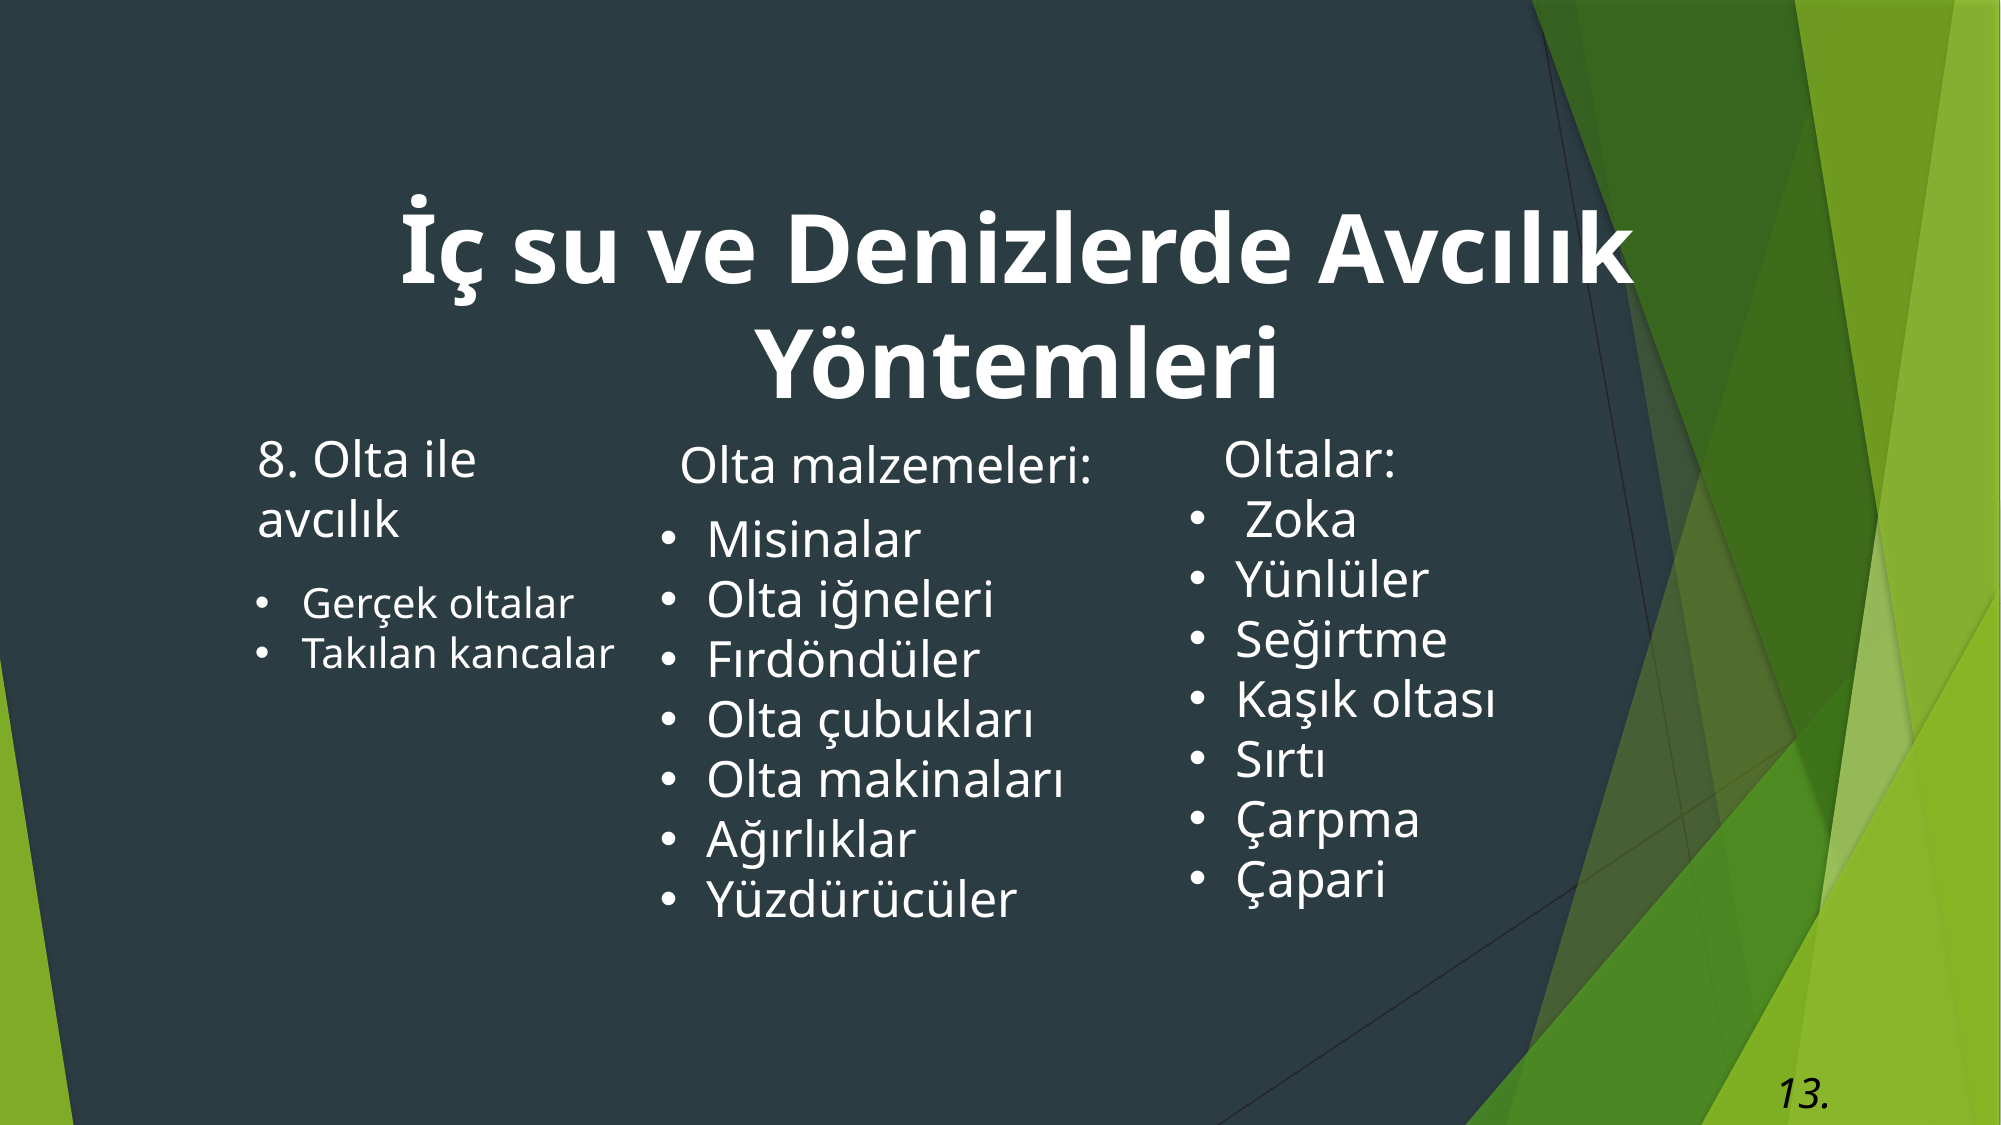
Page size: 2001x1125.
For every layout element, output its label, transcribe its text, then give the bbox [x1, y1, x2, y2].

text_box Zoka Yünlüler Seğirtme Kaşık oltası Sırtı Çarpma Çapari [1174, 479, 1714, 975]
text_box Oltalar: [1209, 419, 1444, 479]
text_box Olta malzemeleri: [664, 426, 1113, 502]
text_box Misinalar Olta iğneleri Fırdöndüler Olta çubukları Olta makinaları Ağırlıklar Yüzdürücüler [645, 500, 1164, 936]
text_box 13. Hafta [1760, 1059, 1891, 1125]
text_box Gerçek oltalar Takılan kancalar [240, 569, 645, 685]
text_box İç su ve Denizlerde Avcılık Yöntemleri [210, 213, 1826, 392]
text_box 8. Olta ile avcılık [242, 419, 641, 555]
